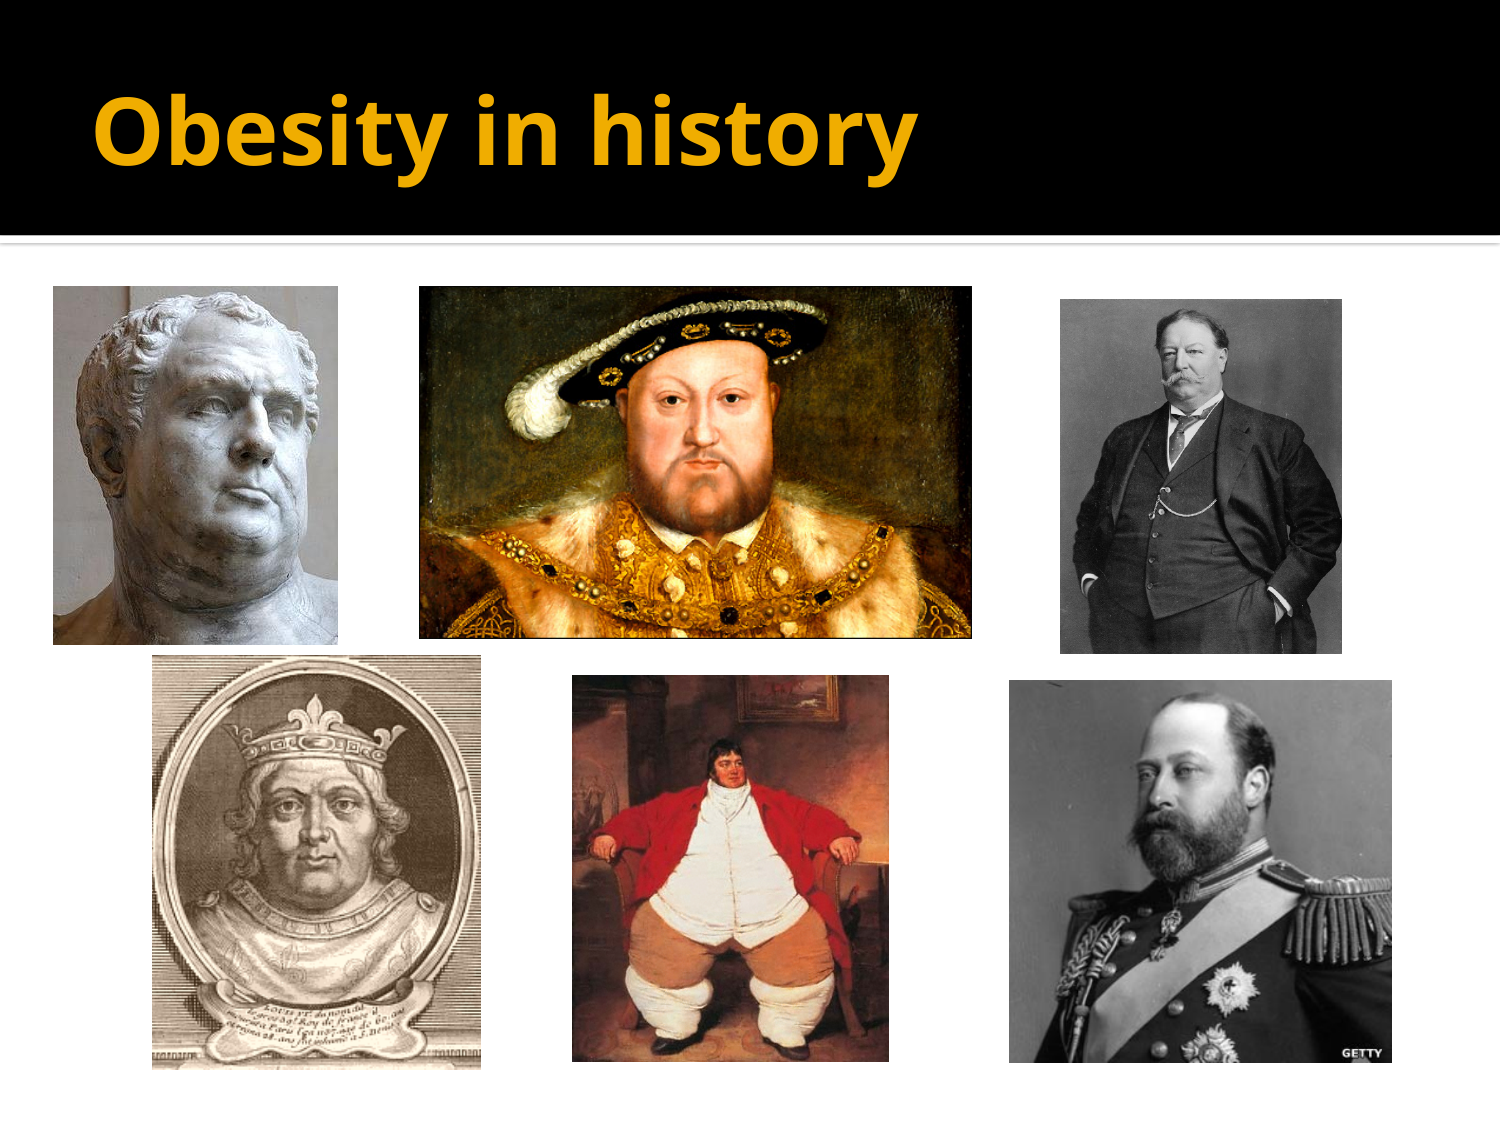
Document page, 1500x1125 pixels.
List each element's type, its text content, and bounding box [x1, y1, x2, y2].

picture [152, 655, 481, 1070]
picture [1009, 680, 1392, 1063]
picture [572, 675, 889, 1062]
title Obesity in history [75, 25, 1425, 231]
picture [1060, 299, 1342, 654]
picture [419, 286, 972, 639]
picture [52, 286, 338, 645]
